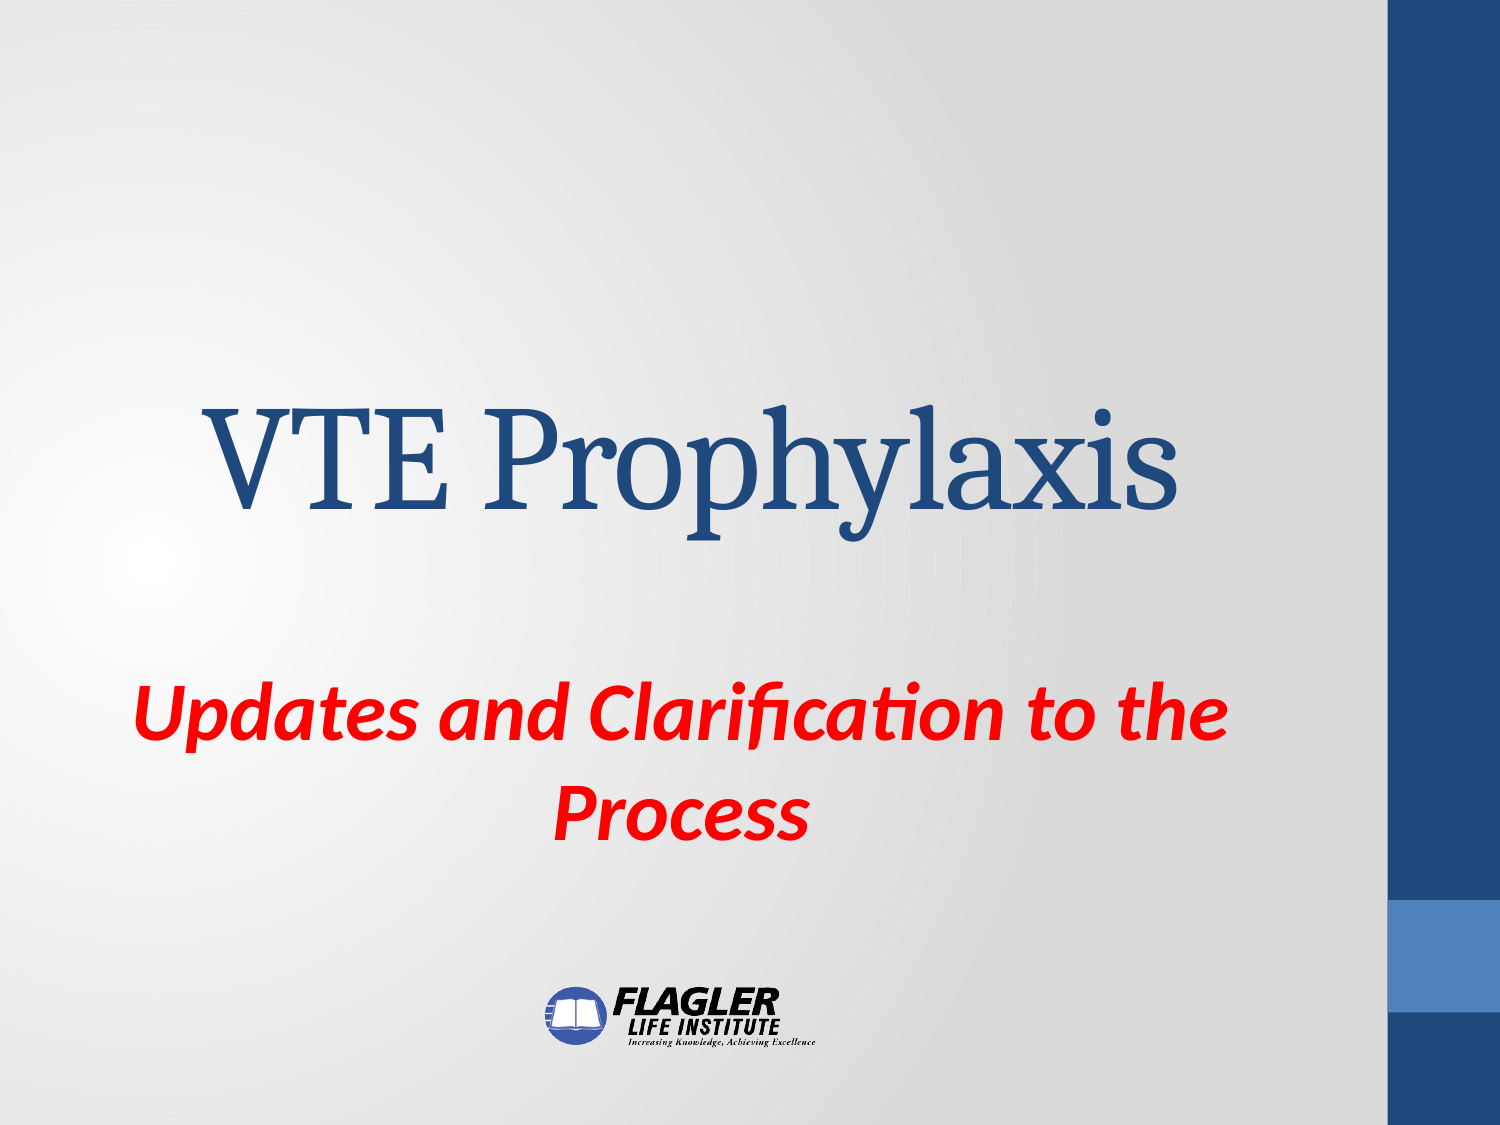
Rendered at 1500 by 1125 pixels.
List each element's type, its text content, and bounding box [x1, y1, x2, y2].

picture [537, 981, 825, 1049]
title VTE Prophylaxis [0, 121, 1384, 548]
subtitle Updates and Clarification to the Process [0, 650, 1373, 825]
